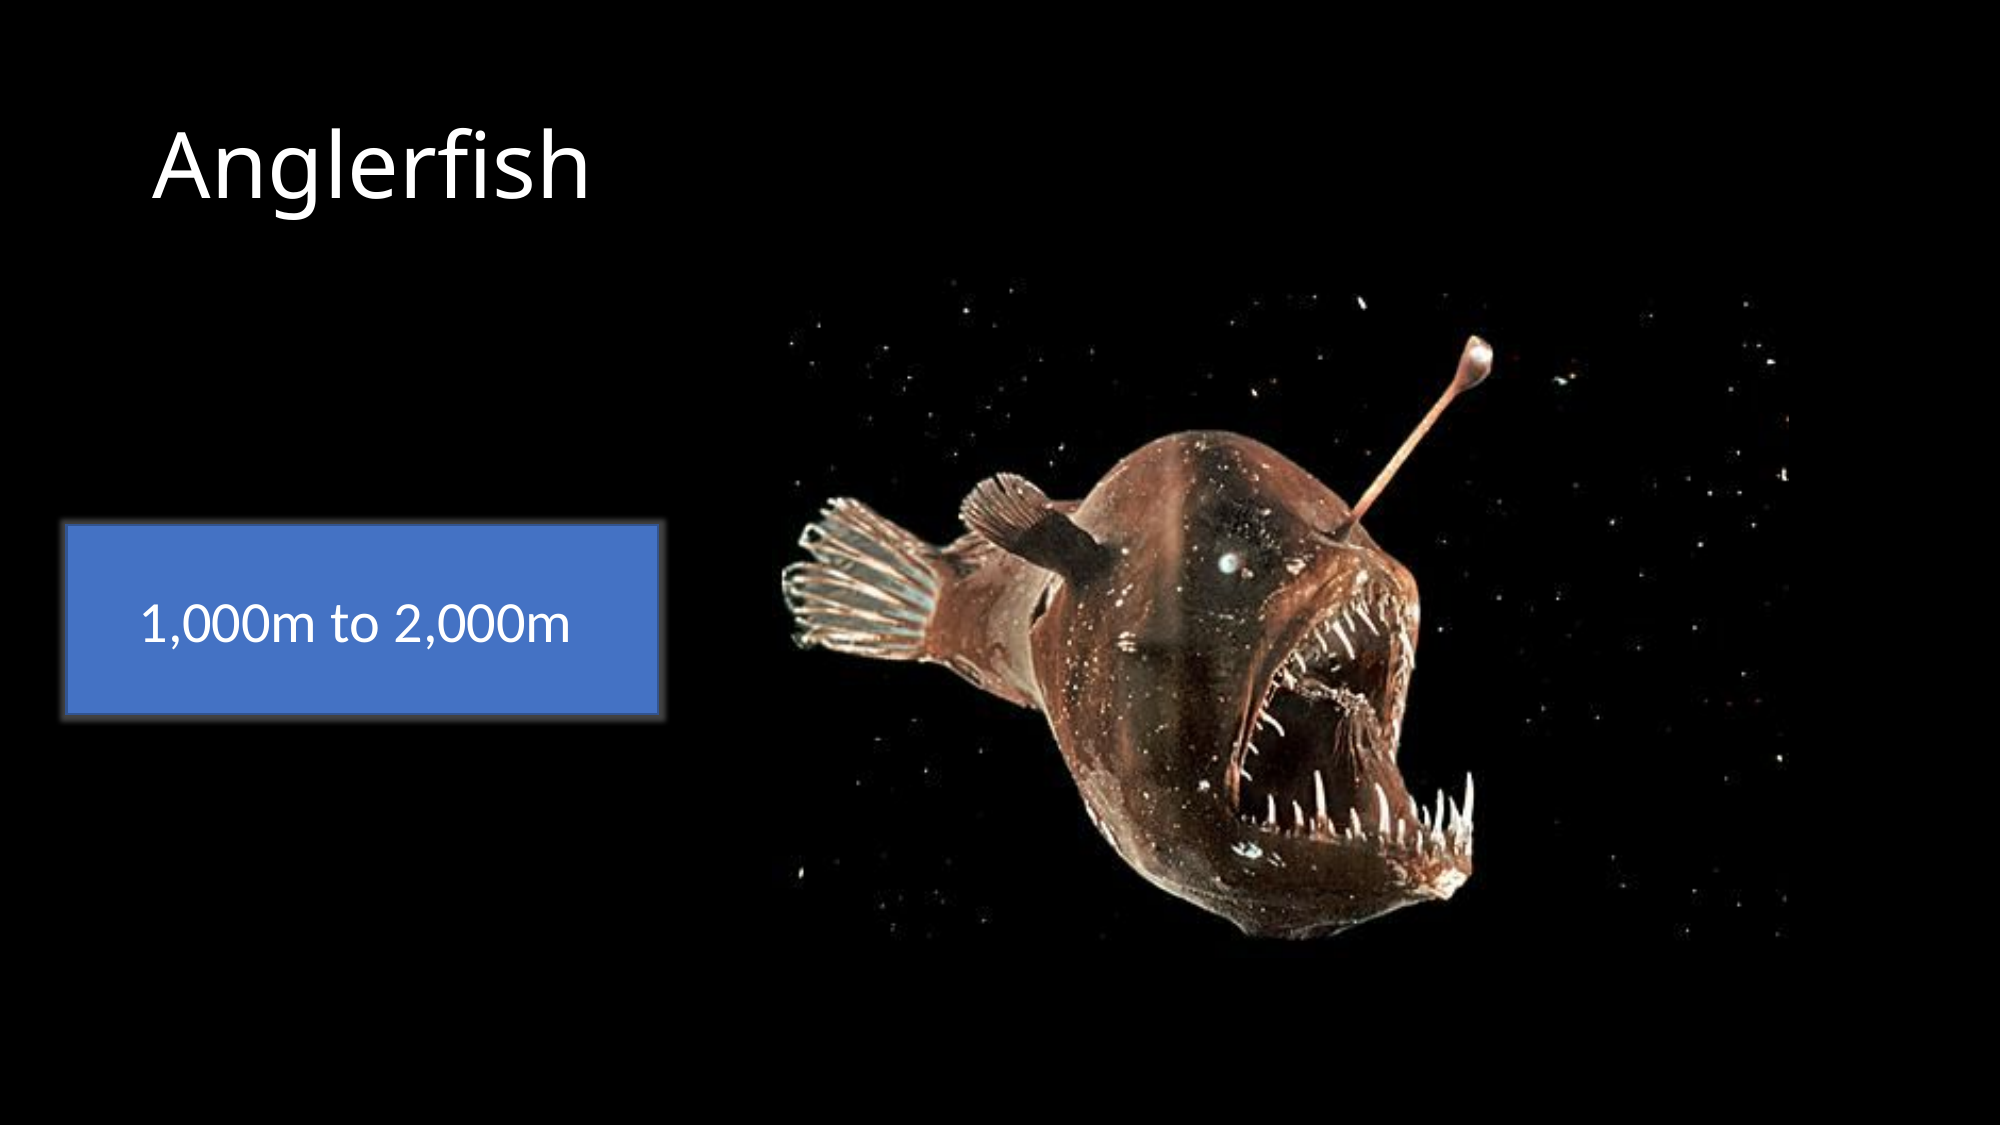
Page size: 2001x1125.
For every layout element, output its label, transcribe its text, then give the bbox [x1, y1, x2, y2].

title Anglerfish [137, 59, 1863, 278]
text_box 1,000m to 2,000m [65, 524, 659, 715]
picture [771, 277, 1789, 958]
